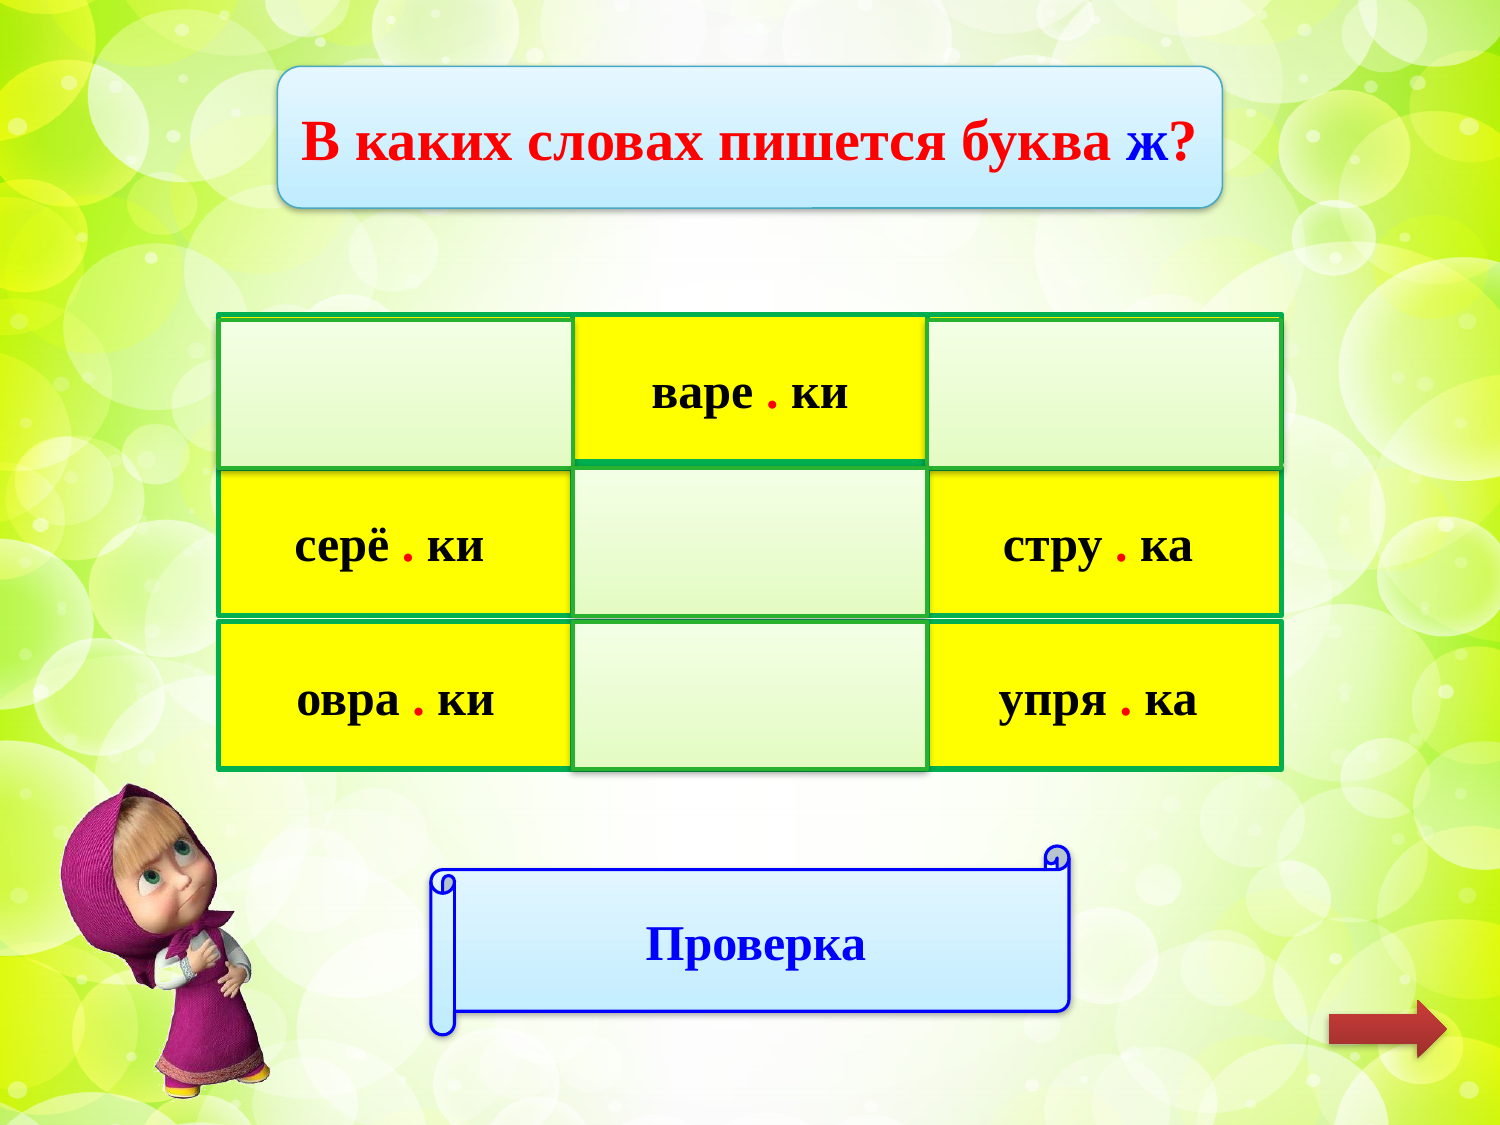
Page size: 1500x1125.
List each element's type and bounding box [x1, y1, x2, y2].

picture [0, 0, 1500, 1125]
text_box [218, 319, 1282, 770]
